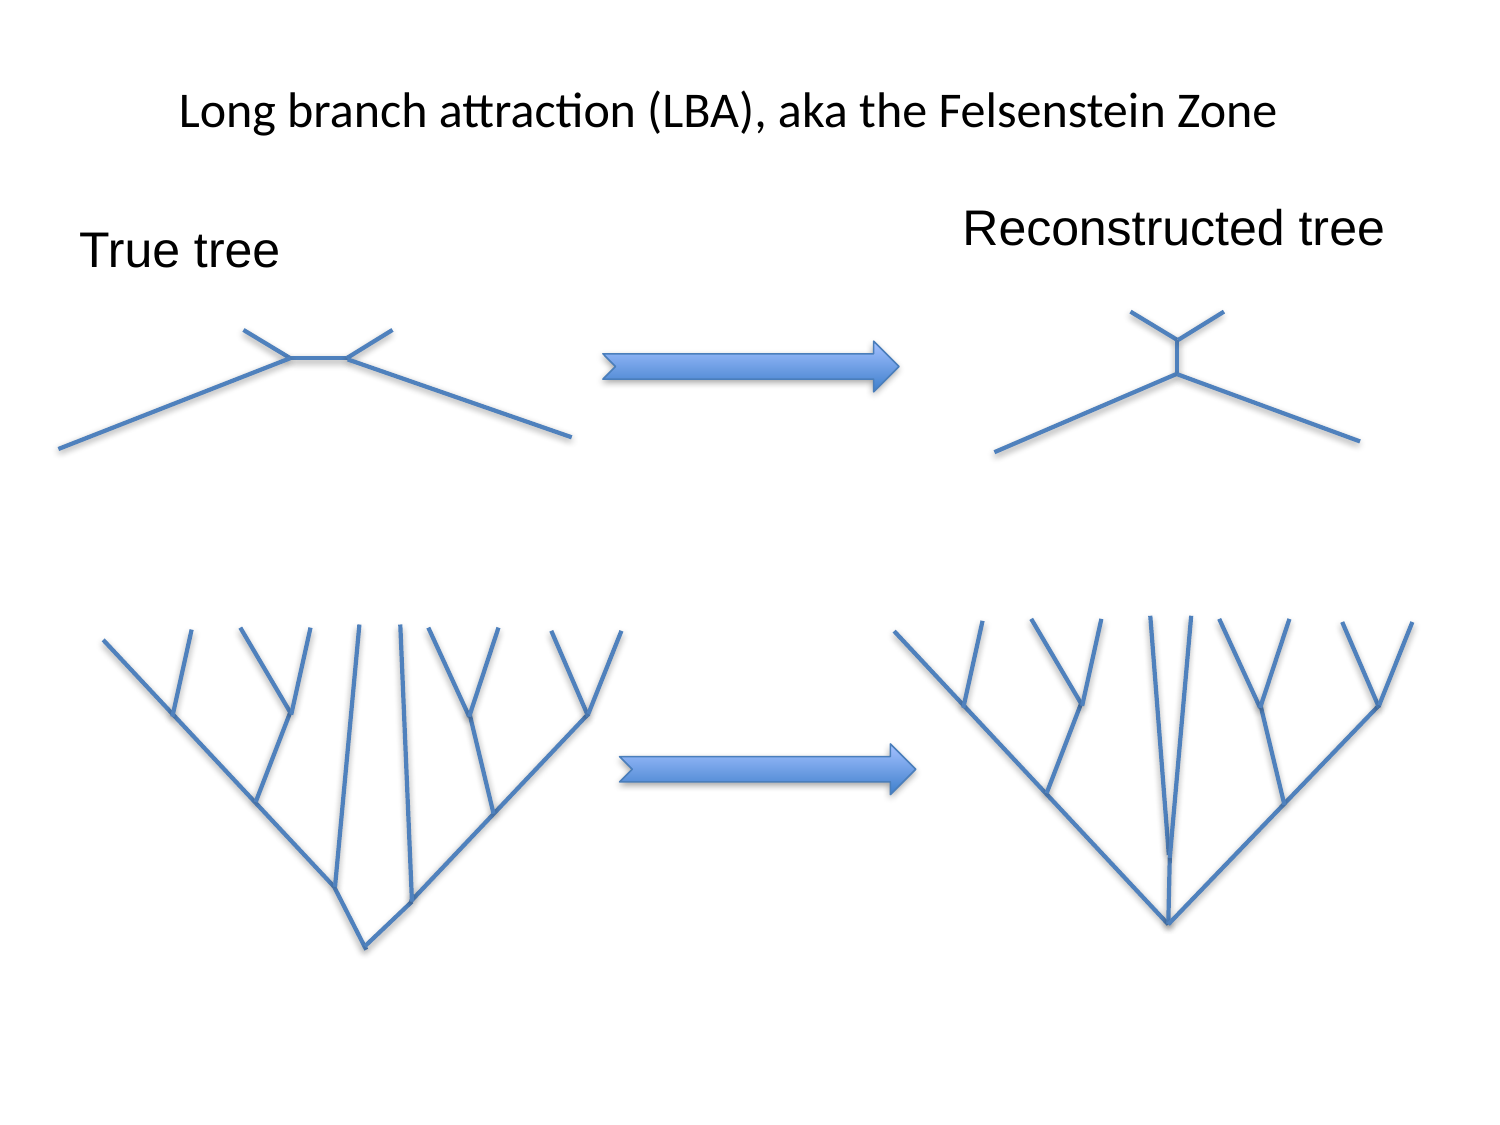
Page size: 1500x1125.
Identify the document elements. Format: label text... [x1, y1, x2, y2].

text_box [58, 357, 291, 450]
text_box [1378, 621, 1413, 706]
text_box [243, 329, 291, 356]
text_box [102, 639, 329, 887]
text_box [1178, 311, 1225, 341]
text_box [1081, 618, 1102, 707]
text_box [1150, 615, 1168, 856]
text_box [1130, 311, 1176, 341]
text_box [1218, 618, 1258, 708]
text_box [255, 721, 291, 803]
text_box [172, 629, 192, 717]
text_box True tree [64, 210, 310, 286]
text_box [962, 620, 983, 709]
text_box [618, 755, 888, 783]
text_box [1046, 713, 1082, 794]
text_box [333, 886, 367, 950]
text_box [364, 901, 413, 947]
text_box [428, 627, 467, 717]
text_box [893, 630, 1161, 925]
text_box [468, 627, 499, 717]
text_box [1031, 618, 1080, 704]
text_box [334, 624, 360, 887]
text_box [602, 340, 900, 393]
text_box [240, 627, 289, 713]
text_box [400, 624, 413, 902]
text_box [290, 627, 311, 715]
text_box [1341, 621, 1377, 709]
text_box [551, 630, 586, 717]
text_box Reconstructed tree [947, 187, 1400, 263]
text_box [1176, 373, 1361, 442]
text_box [1169, 615, 1192, 859]
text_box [994, 373, 1178, 453]
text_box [1259, 618, 1290, 708]
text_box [587, 630, 622, 715]
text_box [346, 329, 393, 358]
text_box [1259, 716, 1285, 806]
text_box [468, 724, 494, 814]
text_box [417, 713, 589, 902]
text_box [1167, 704, 1380, 925]
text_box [347, 359, 572, 438]
title Long branch attraction (LBA), aka the Felsenstein Zone [53, 47, 1404, 167]
